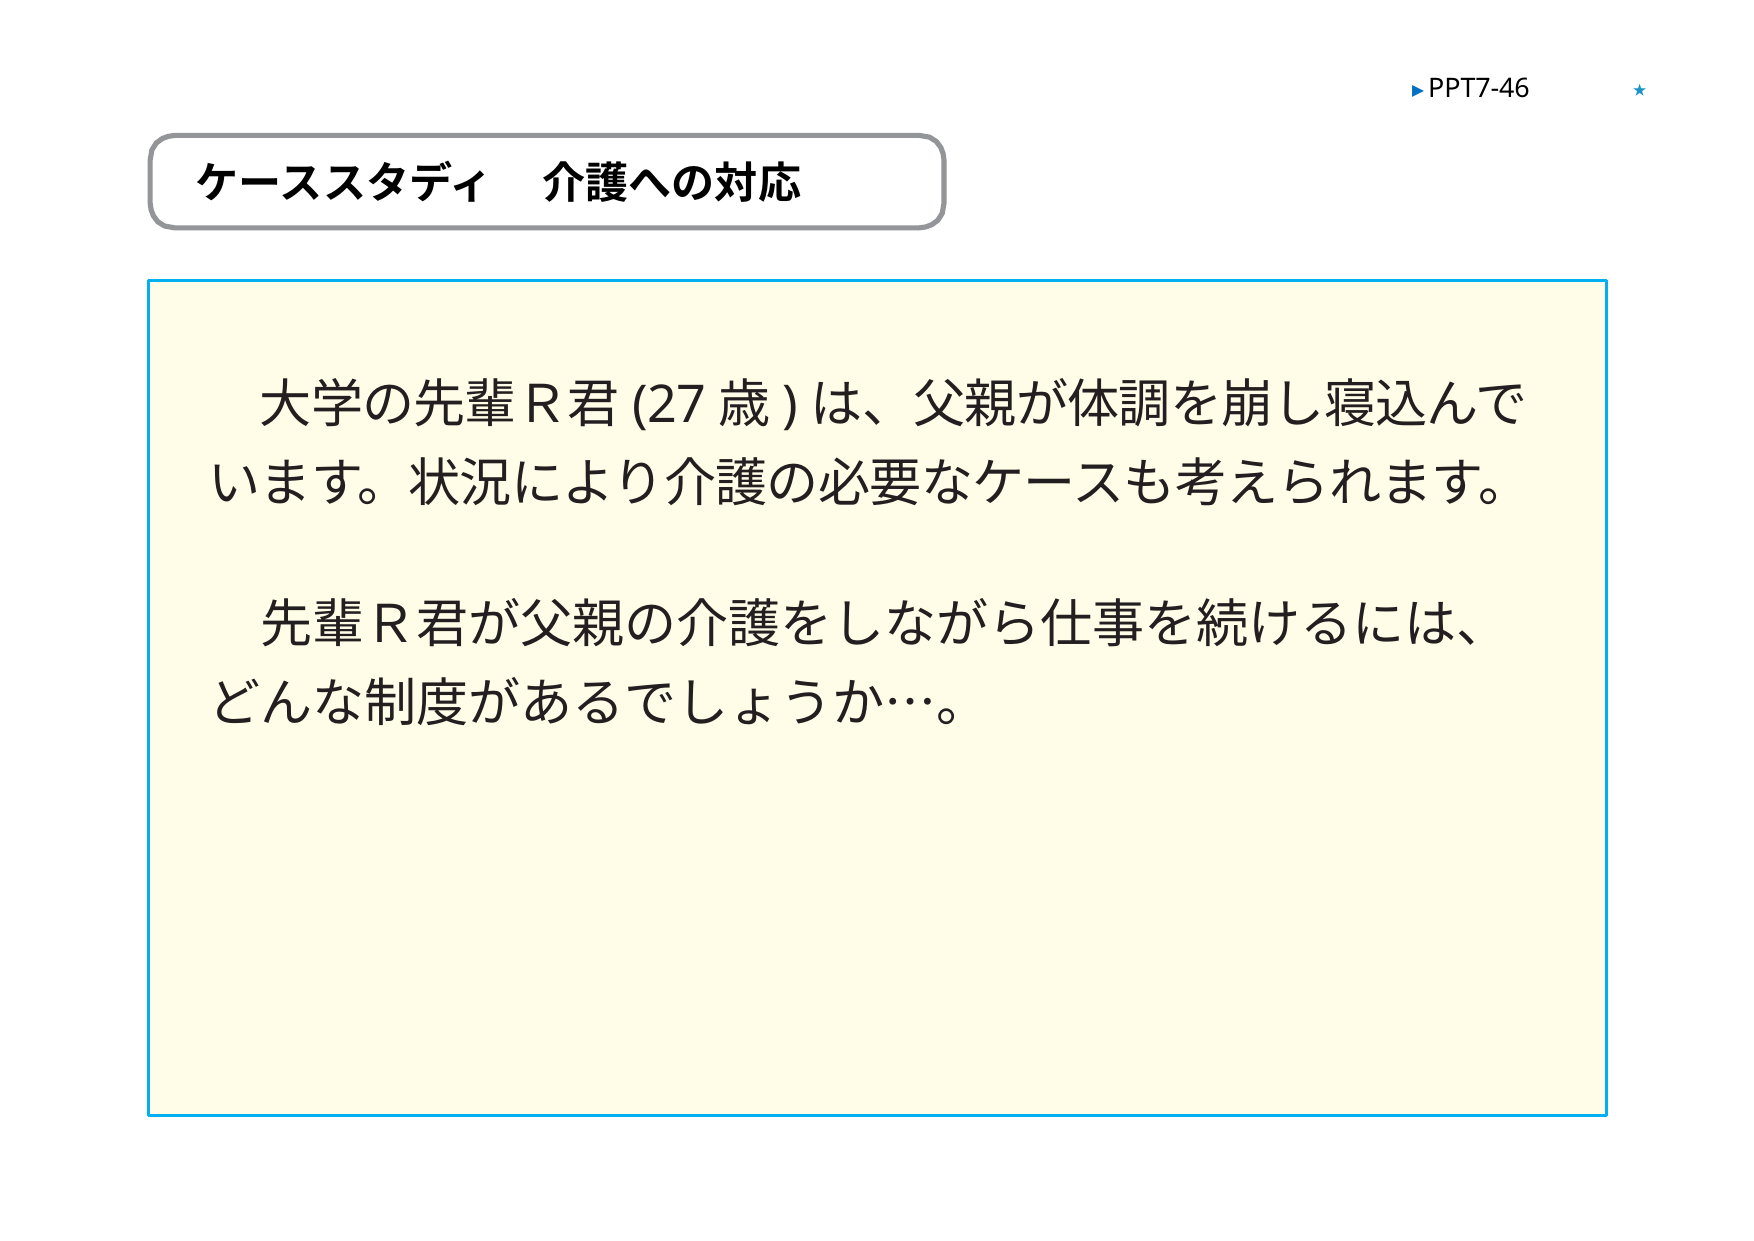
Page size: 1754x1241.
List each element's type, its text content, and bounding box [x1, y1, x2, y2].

text_box ▶ PPT7-46 [1410, 68, 1561, 103]
text_box [148, 280, 1607, 1116]
text_box 大学の先輩Ｒ君(27歳)は、父親が体調を崩し寝込んでいます。状況により介護の必要なケースも考えられます。 先輩Ｒ君が父親の介護をしながら仕事を続けるには、どんな制度があるでしょうか…。 [206, 352, 1549, 732]
text_box ★ [1561, 65, 1662, 109]
text_box ケーススタディ 介護への対応 [193, 152, 945, 207]
text_box [150, 135, 944, 228]
